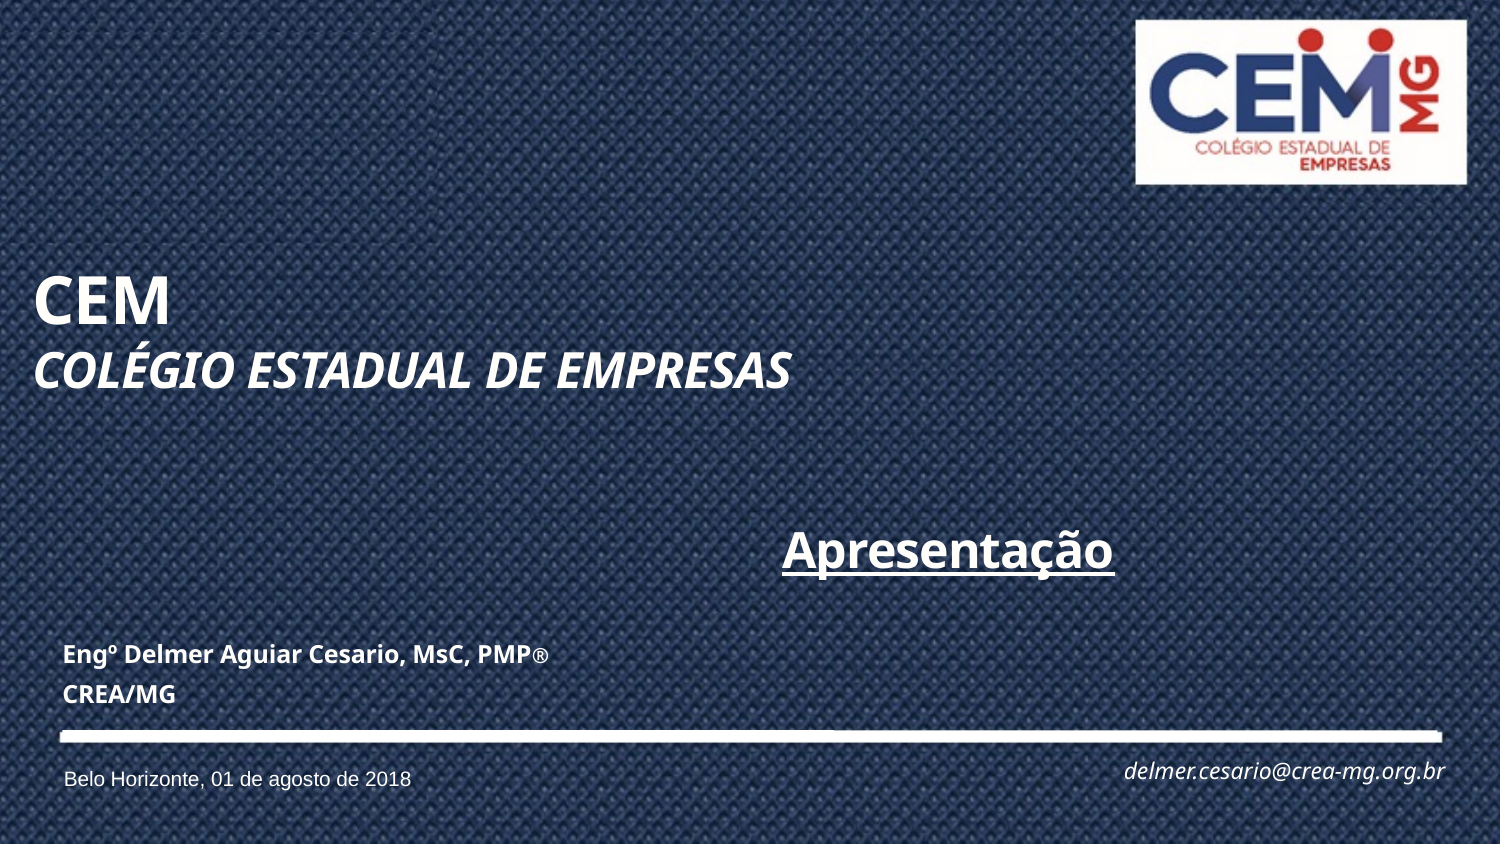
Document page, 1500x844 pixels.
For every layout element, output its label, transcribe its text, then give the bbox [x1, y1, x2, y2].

text_box delmer.cesario@crea-mg.org.br [1108, 748, 1461, 792]
list Engº Delmer Aguiar Cesario, MsC, PMP® [61, 632, 751, 672]
picture [0, 0, 1500, 844]
list CREA/MG [61, 672, 751, 718]
title CEM COLÉGIO ESTADUAL DE EMPRESAS Apresentação [31, 259, 1464, 577]
